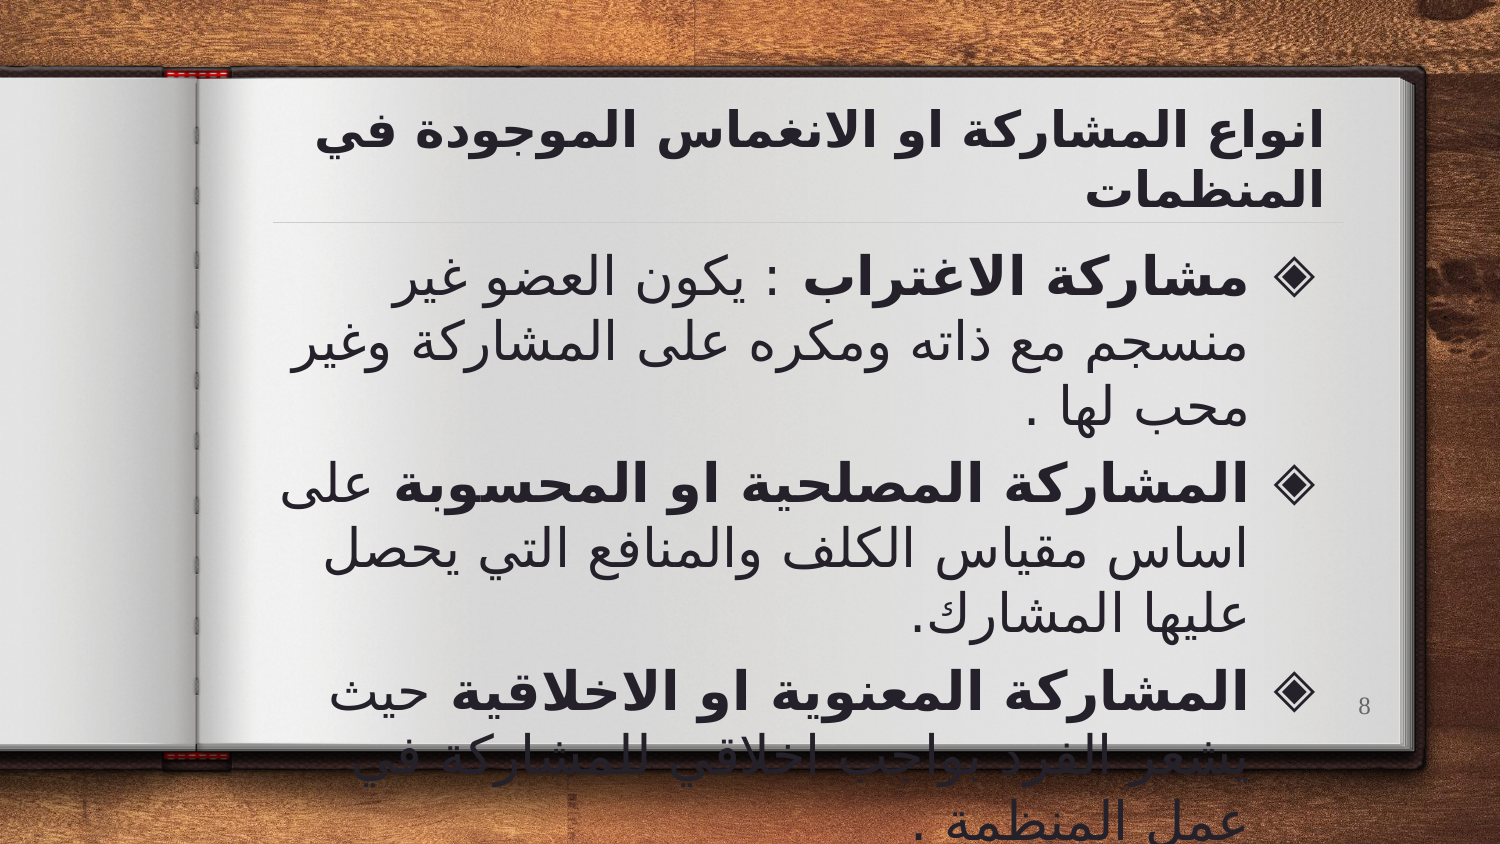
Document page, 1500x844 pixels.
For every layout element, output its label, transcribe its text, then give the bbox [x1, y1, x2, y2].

picture [0, 0, 1500, 844]
slide_number 8 [1295, 672, 1386, 737]
list مشاركة الاغتراب : يكون العضو غير منسجم مع ذاته ومكره على المشاركة وغير محب لها . المشاركة المصلحية او المحسوبة على اساس مقياس الكلف والمنافع التي يحصل عليها المشارك. المشاركة المعنوية او الاخلاقية حيث يشعر الفرد بواجب اخلاقي للمشاركة في عمل المنظمة . [255, 226, 1341, 726]
title انواع المشاركة او الانغماس الموجودة في المنظمات [255, 117, 1341, 226]
